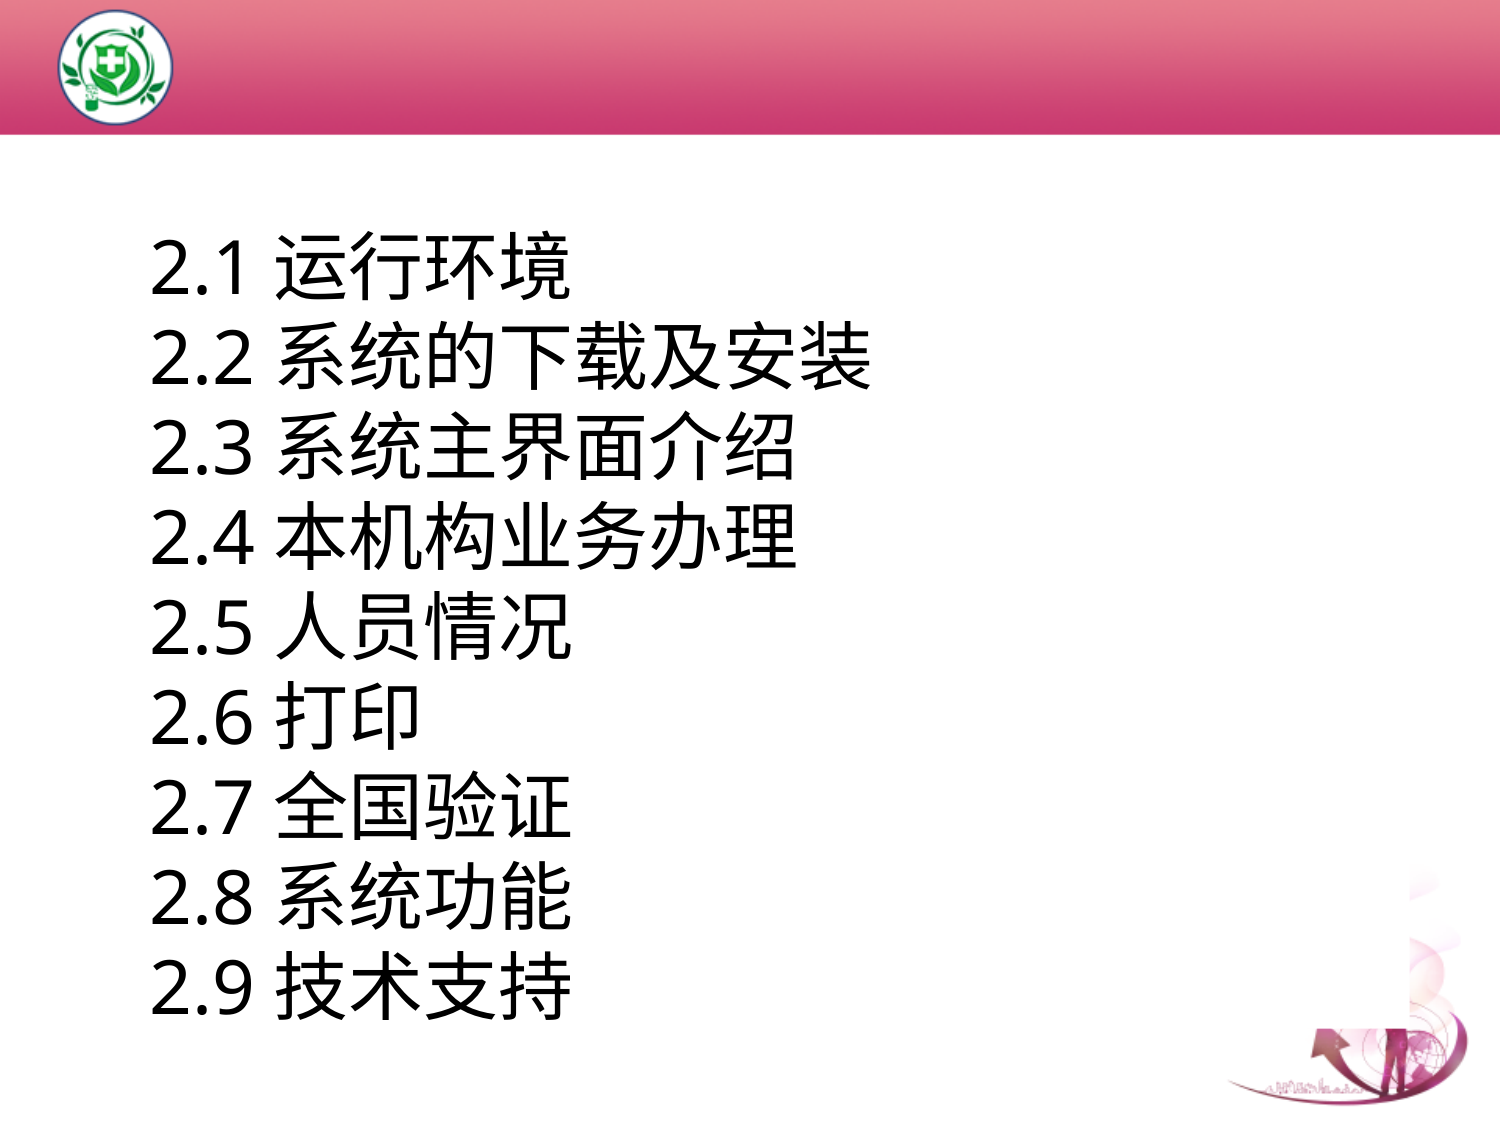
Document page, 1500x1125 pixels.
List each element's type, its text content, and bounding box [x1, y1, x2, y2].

list 2.1运行环境 2.2系统的下载及安装 2.3系统主界面介绍 2.4本机构业务办理 2.5人员情况 2.6打印 2.7全国验证 2.8系统功能 2.9技术支持 [134, 211, 1410, 1029]
picture [0, 0, 1500, 1125]
